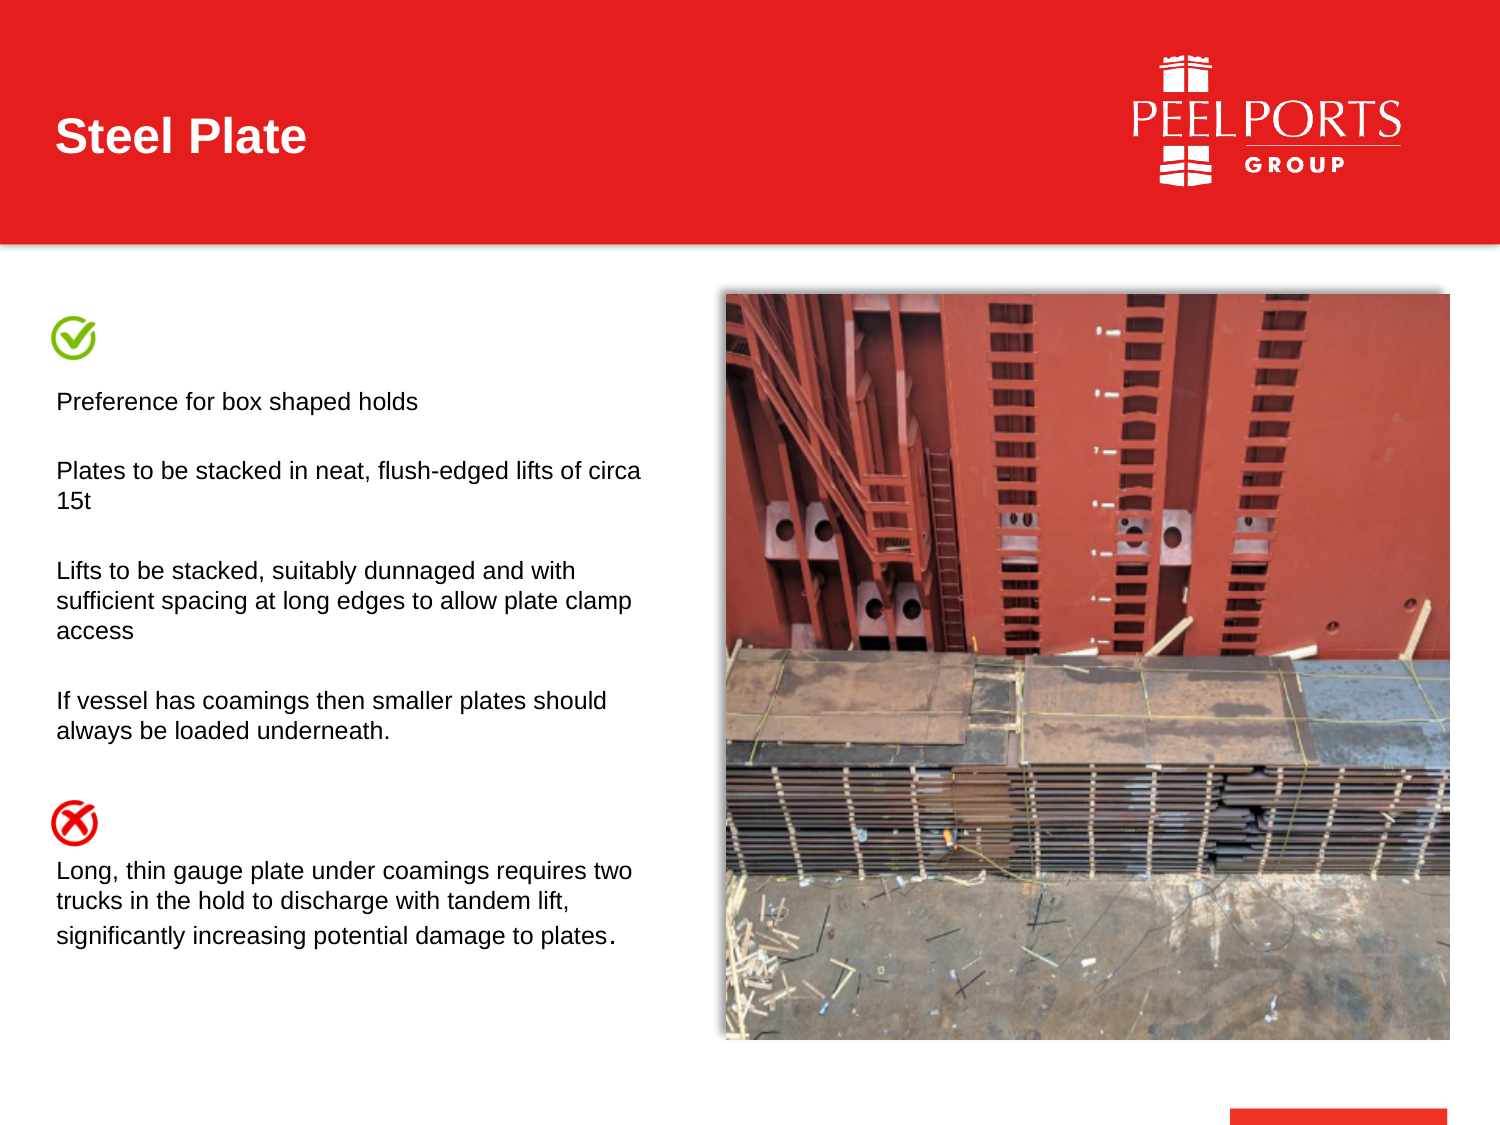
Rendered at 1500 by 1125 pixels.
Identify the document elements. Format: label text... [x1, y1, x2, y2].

picture [1131, 43, 1403, 206]
text_box Steel Plate [43, 85, 1069, 195]
text_box [0, 0, 1500, 245]
picture [0, 245, 1500, 1125]
list Preference for box shaped holds Plates to be stacked in neat, flush-edged lifts of circa 15t Lifts to be stacked, suitably dunnaged and with sufficient spacing at long edges to allow plate clamp access If vessel has coamings then smaller plates should always be loaded underneath. Long, thin gauge plate under coamings requires two trucks in the hold to discharge with tandem lift, significantly increasing potential damage to plates. [41, 470, 677, 864]
